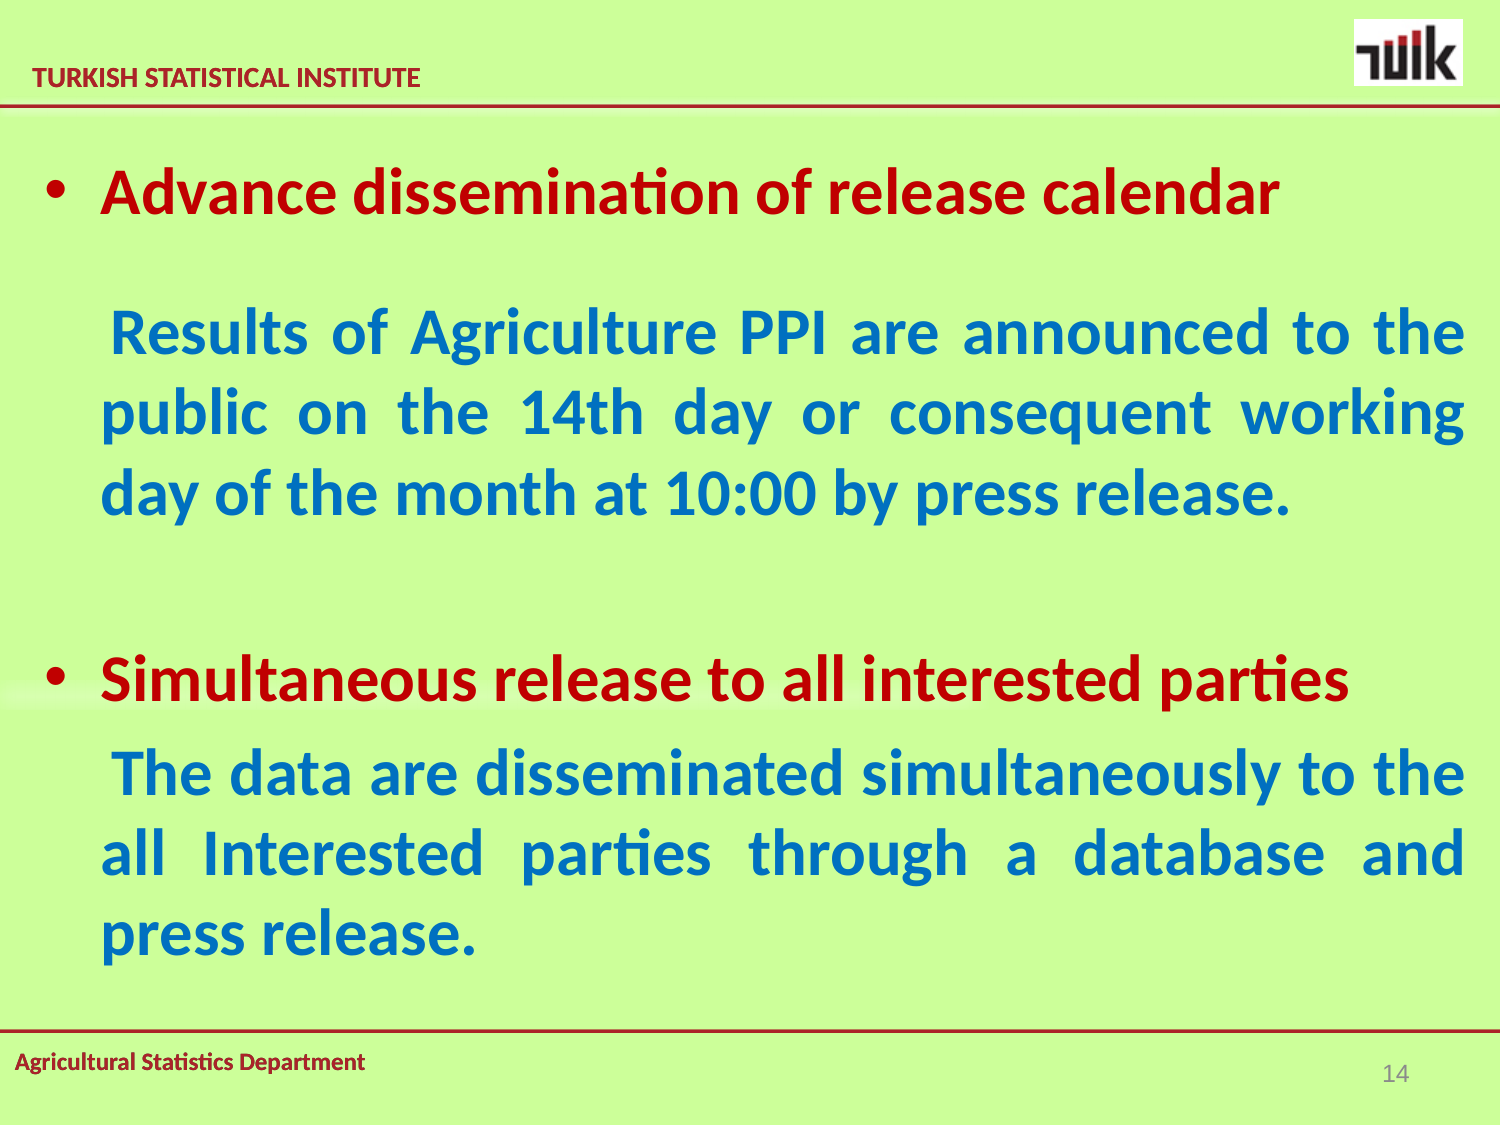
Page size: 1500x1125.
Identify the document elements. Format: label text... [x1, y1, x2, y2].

list Advance dissemination of release calendar Results of Agriculture PPI are announced to the public on the 14th day or consequent working day of the month at 10:00 by press release. Simultaneous release to all interested parties The data are disseminated simultaneously to the all Interested parties through a database and press release. [29, 140, 1483, 1005]
slide_number 14 [1074, 1042, 1425, 1103]
picture [1354, 19, 1463, 86]
